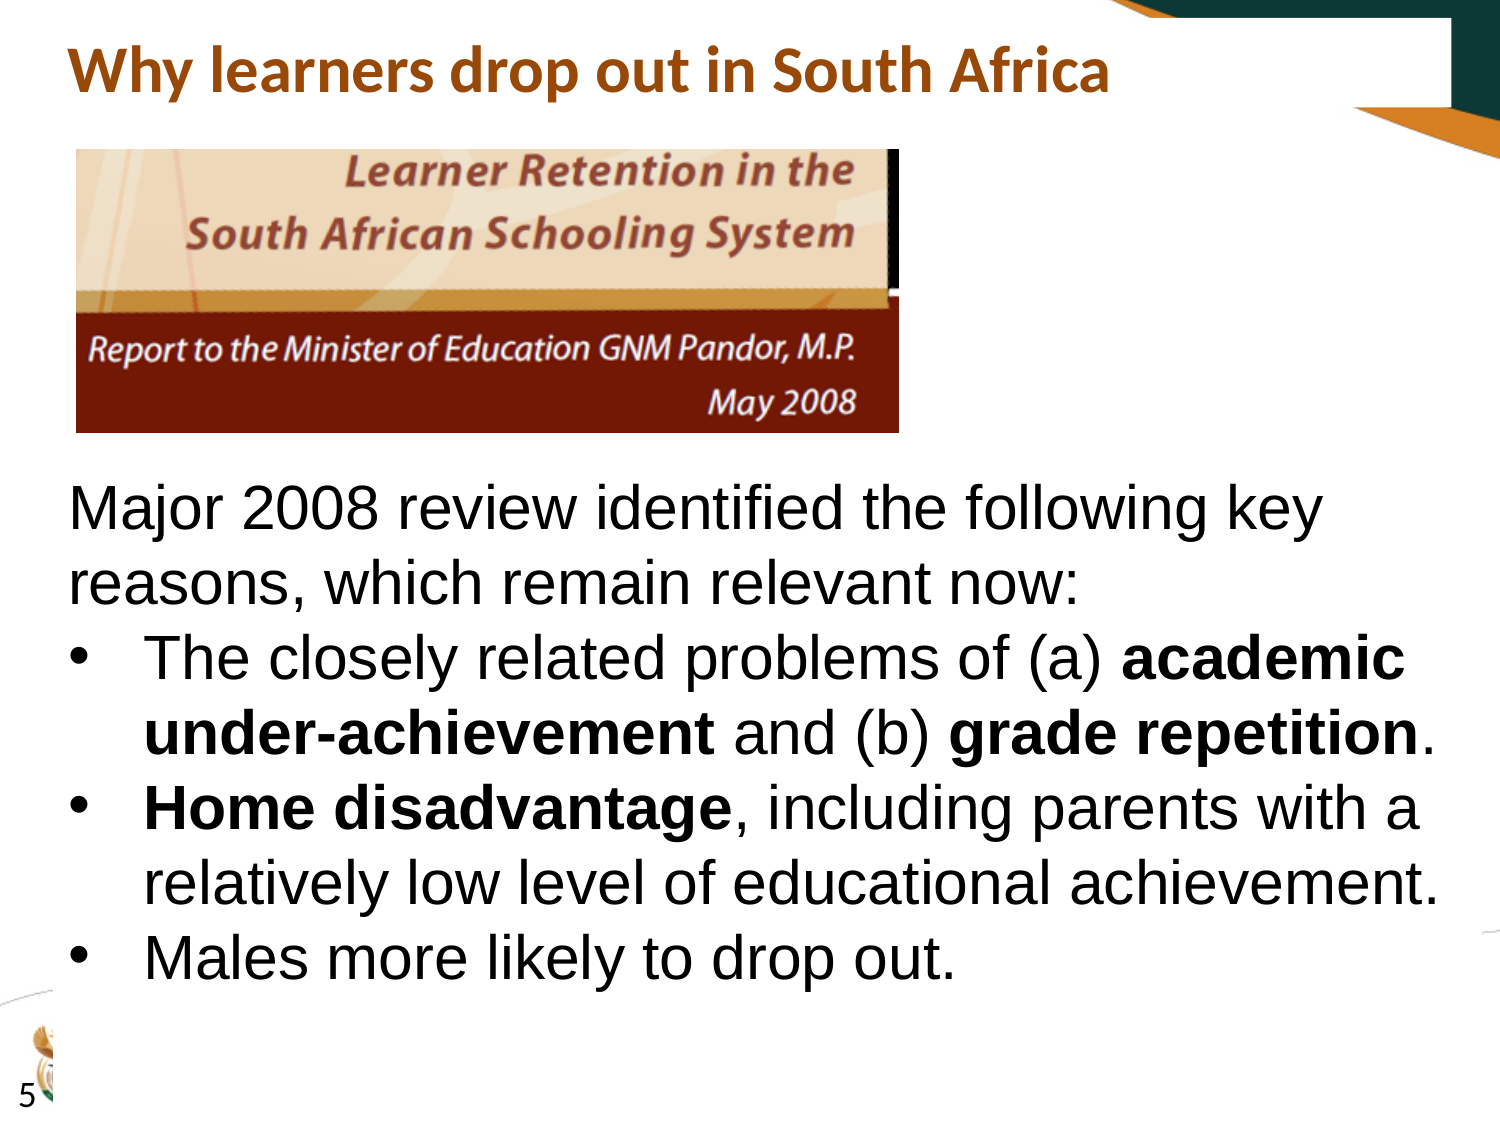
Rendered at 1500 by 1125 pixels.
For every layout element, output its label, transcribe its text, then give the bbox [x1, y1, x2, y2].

text_box Major 2008 review identified the following key reasons, which remain relevant now: The closely related problems of (a) academic under-achievement and (b) grade repetition. Home disadvantage, including parents with a relatively low level of educational achievement. Males more likely to drop out. [53, 452, 1483, 1125]
text_box Why learners drop out in South Africa [53, 17, 1452, 108]
picture [0, 0, 1500, 1125]
